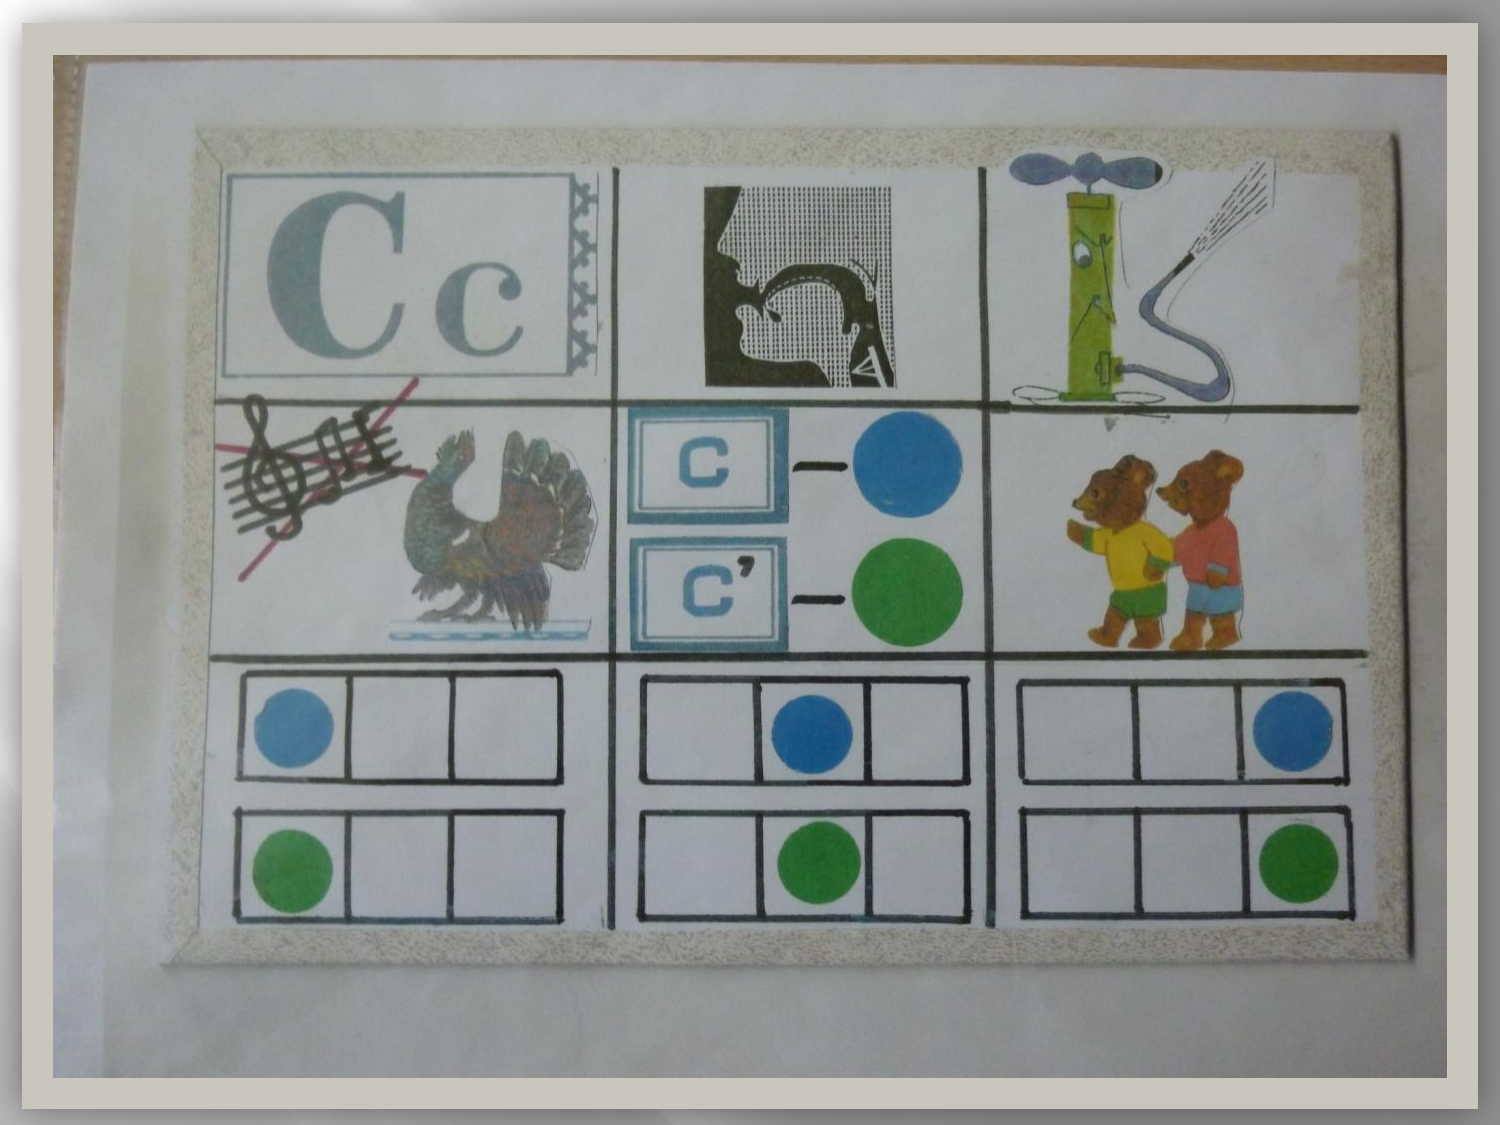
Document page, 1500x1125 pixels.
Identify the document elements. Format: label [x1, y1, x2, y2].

picture [52, 54, 1448, 1078]
